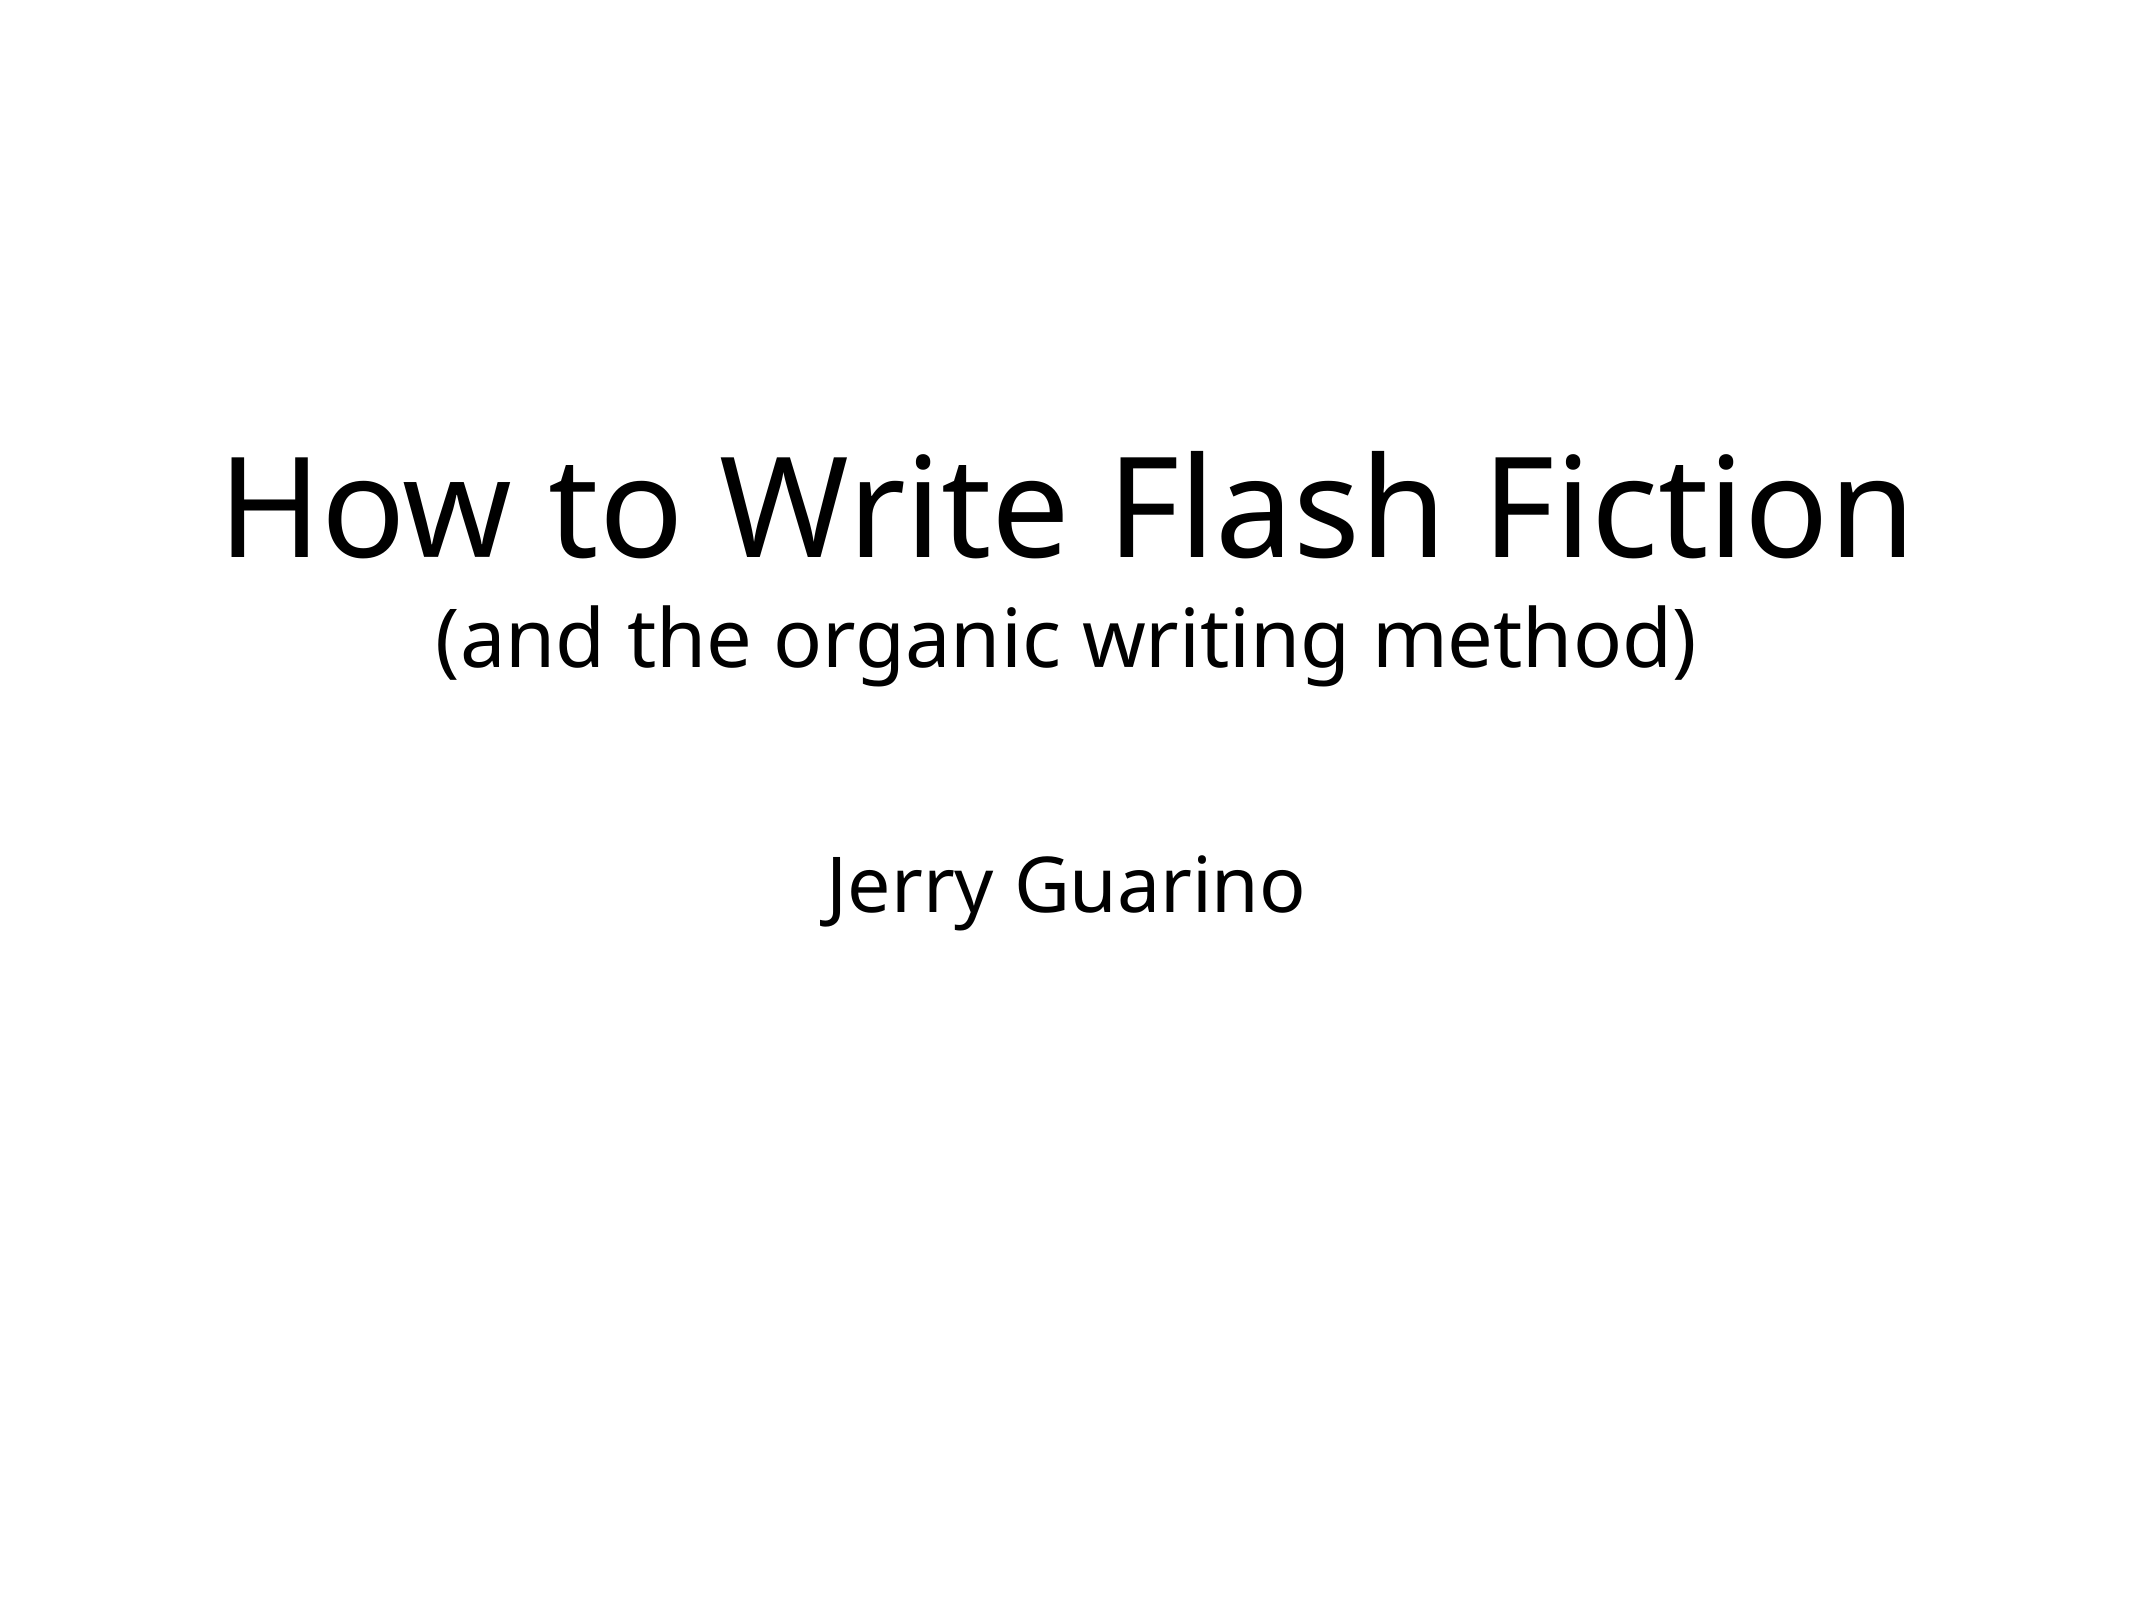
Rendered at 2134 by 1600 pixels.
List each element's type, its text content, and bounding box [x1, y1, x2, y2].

list Jerry Guarino [207, 826, 1926, 1013]
title How to Write Flash Fiction (and the organic writing method) [207, 149, 1926, 693]
